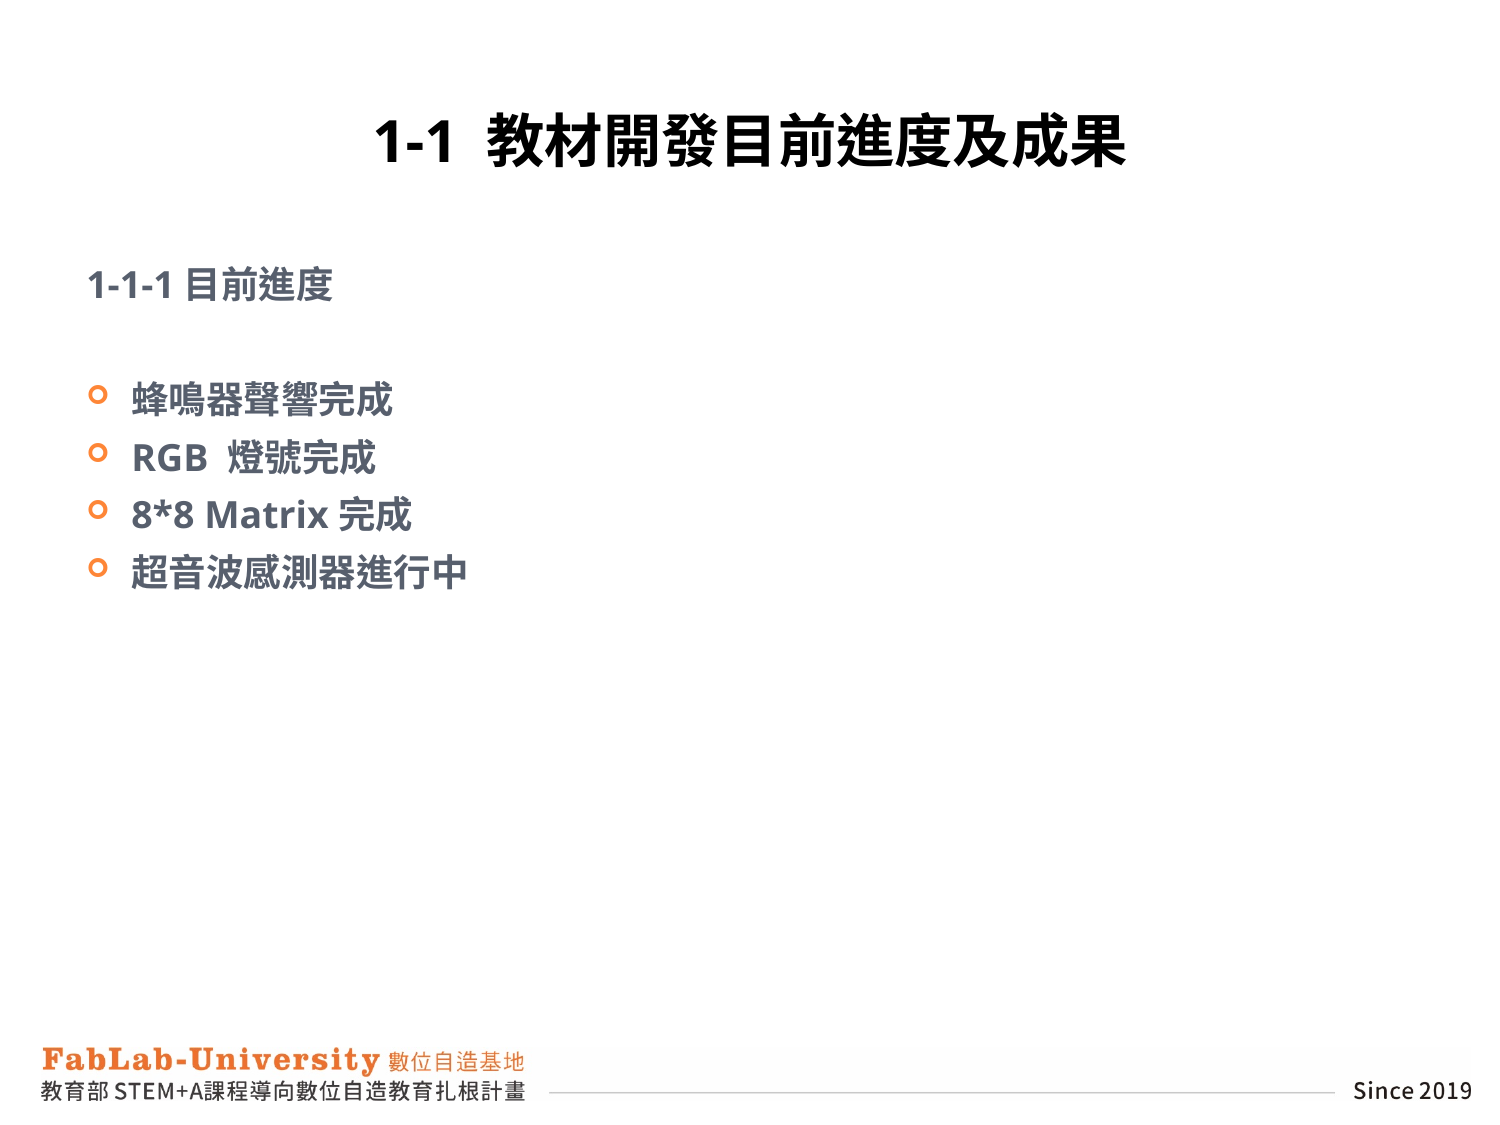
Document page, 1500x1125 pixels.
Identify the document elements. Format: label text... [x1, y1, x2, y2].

title 1-1 教材開發目前進度及成果 [75, 45, 1425, 233]
picture [41, 1047, 1471, 1101]
list 1-1-1目前進度 蜂鳴器聲響完成 RGB 燈號完成 8*8 Matrix完成 超音波感測器進行中 [75, 255, 1425, 1005]
